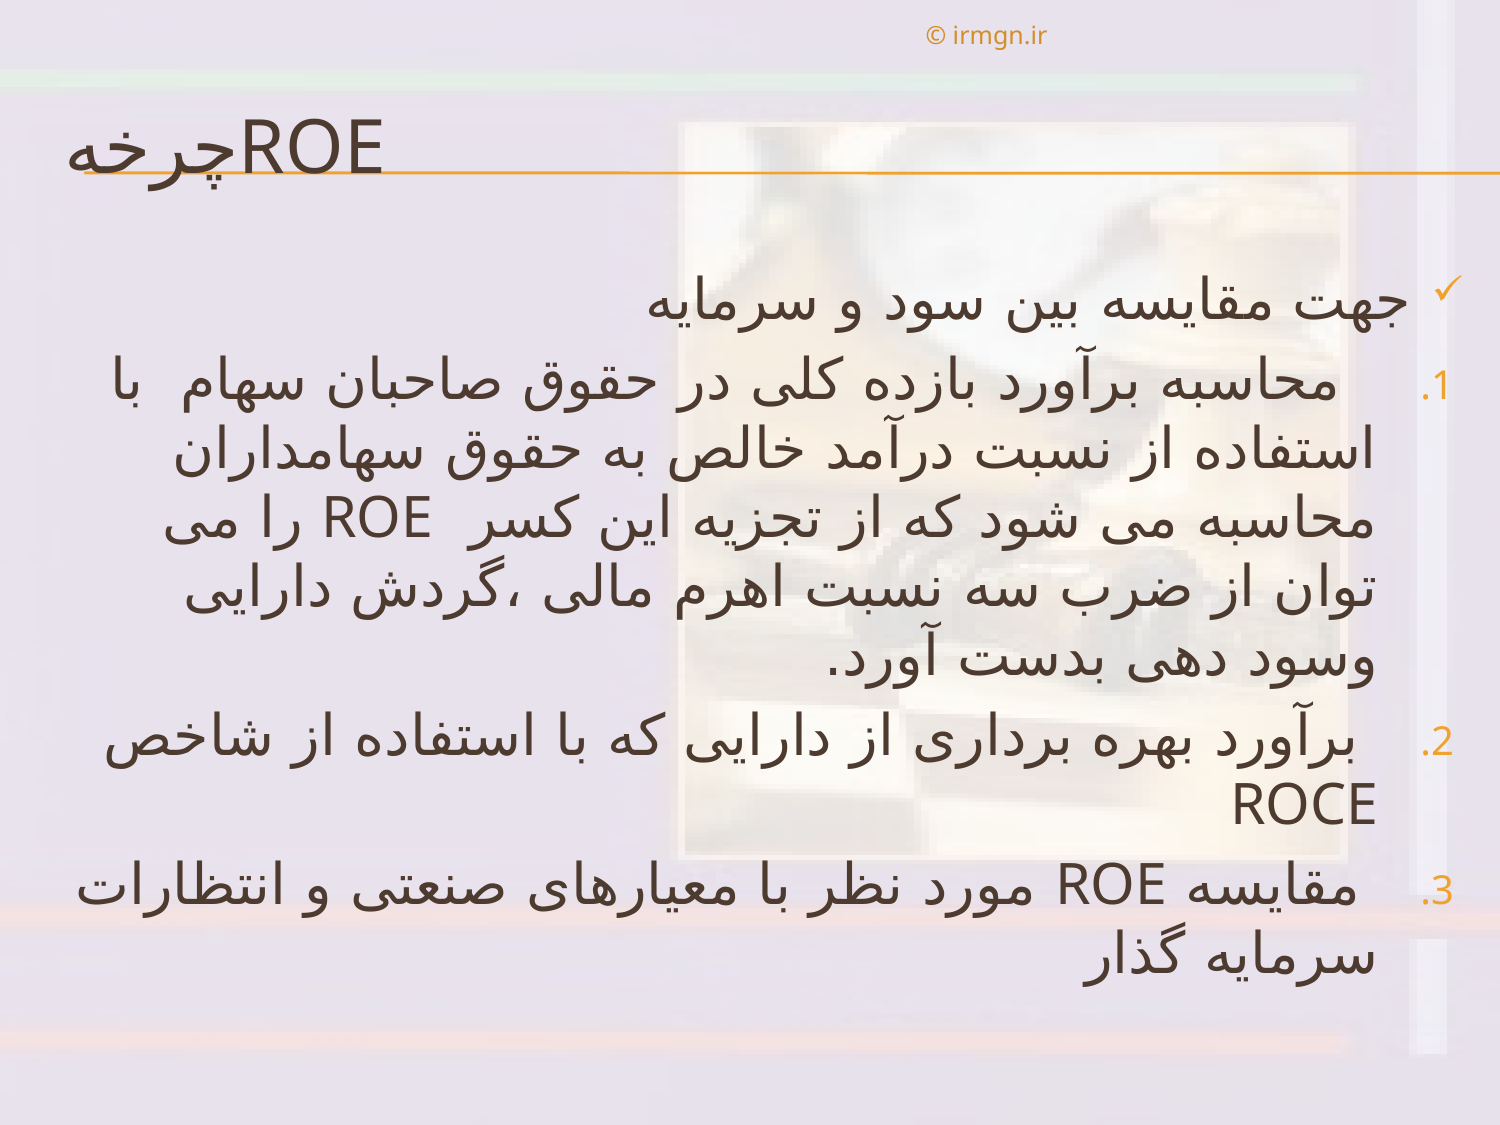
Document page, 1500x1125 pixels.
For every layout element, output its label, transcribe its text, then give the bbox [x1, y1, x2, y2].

footer © irmgn.ir [587, 12, 1063, 60]
title چرخهROE [50, 75, 1475, 213]
list جهت مقايسه بين سود و سرمايه محاسبه برآورد بازده كلی در حقوق صاحبان سهام با استفاده از نسبت درآمد خالص به حقوق سهامداران محاسبه می شود كه از تجزيه اين كسر ROE را می توان از ضرب سه نسبت اهرم مالی ،گردش دارايی وسود دهی بدست آورد. برآورد بهره برداری از دارايی كه با استفاده از شاخص ROCE مقايسه ROE مورد نظر با معيارهای صنعتی و انتظارات سرمايه گذار [50, 254, 1475, 998]
